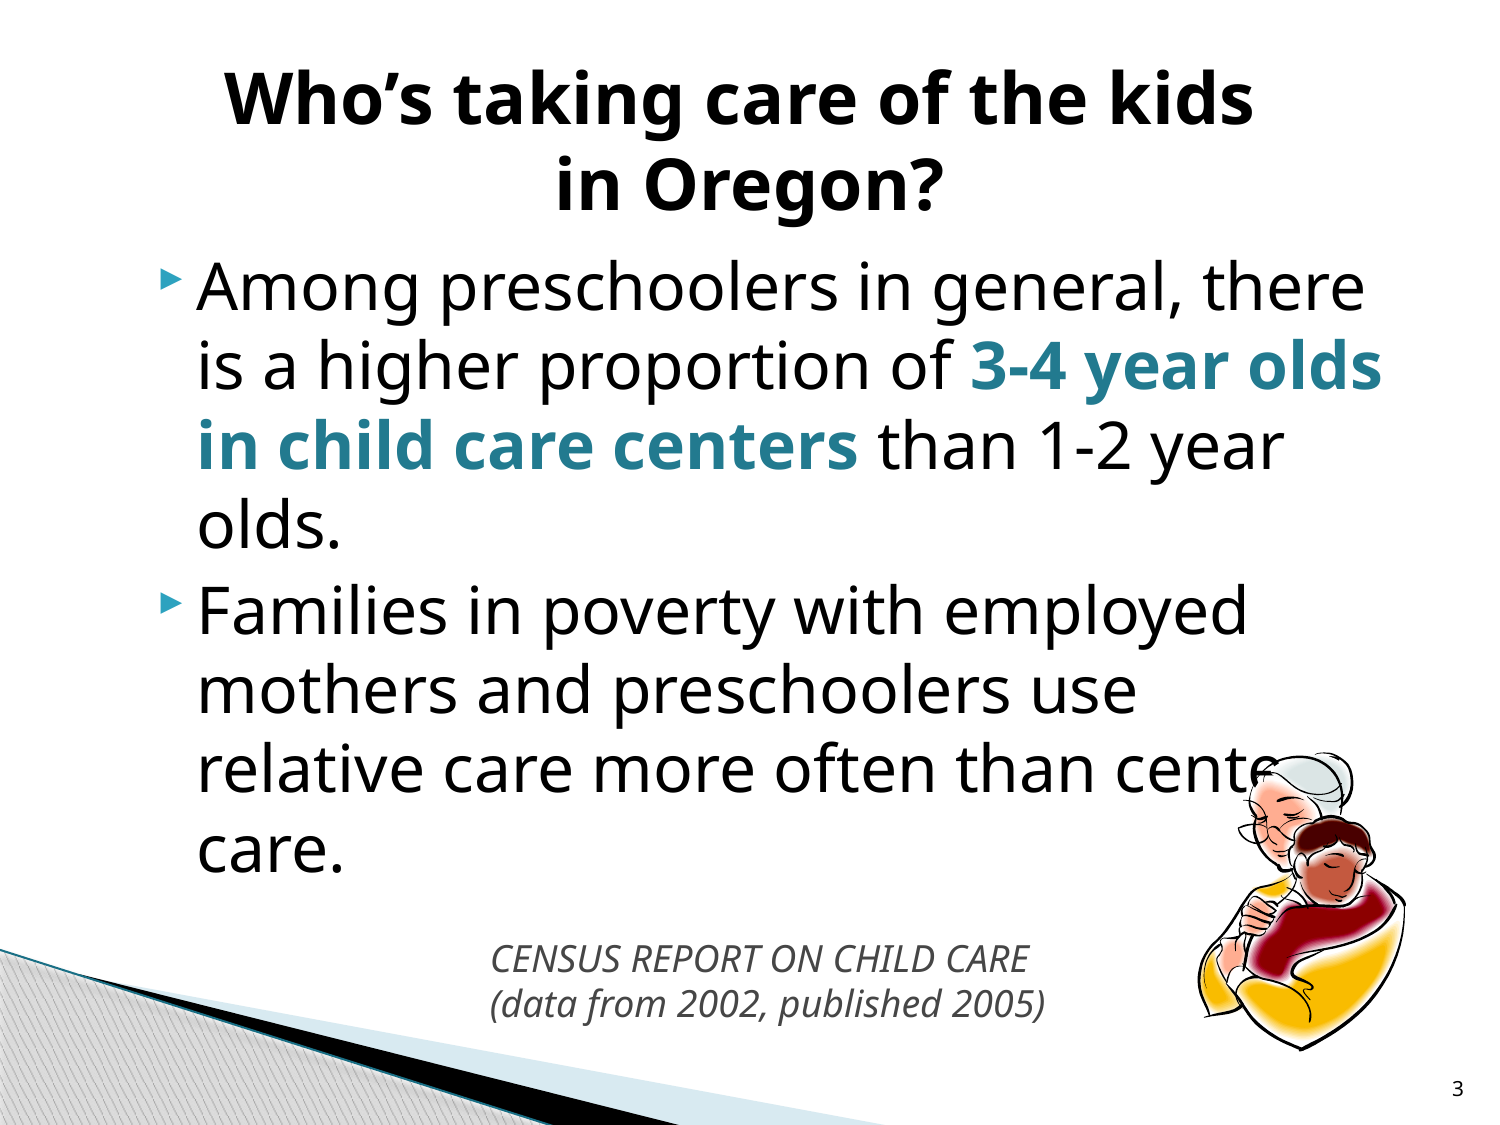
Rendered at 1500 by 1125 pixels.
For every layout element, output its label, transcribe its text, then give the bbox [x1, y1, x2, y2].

title Who’s taking care of the kids in Oregon? [75, 45, 1425, 233]
slide_number 3 [1418, 1051, 1479, 1112]
text_box CENSUS REPORT ON CHILD CARE (data from 2002, published 2005) [474, 928, 1113, 1078]
list Among preschoolers in general, there is a higher proportion of 3-4 year olds in child care centers than 1-2 year olds. Families in poverty with employed mothers and preschoolers use relative care more often than centers care. [125, 237, 1400, 900]
picture [1187, 749, 1408, 1053]
